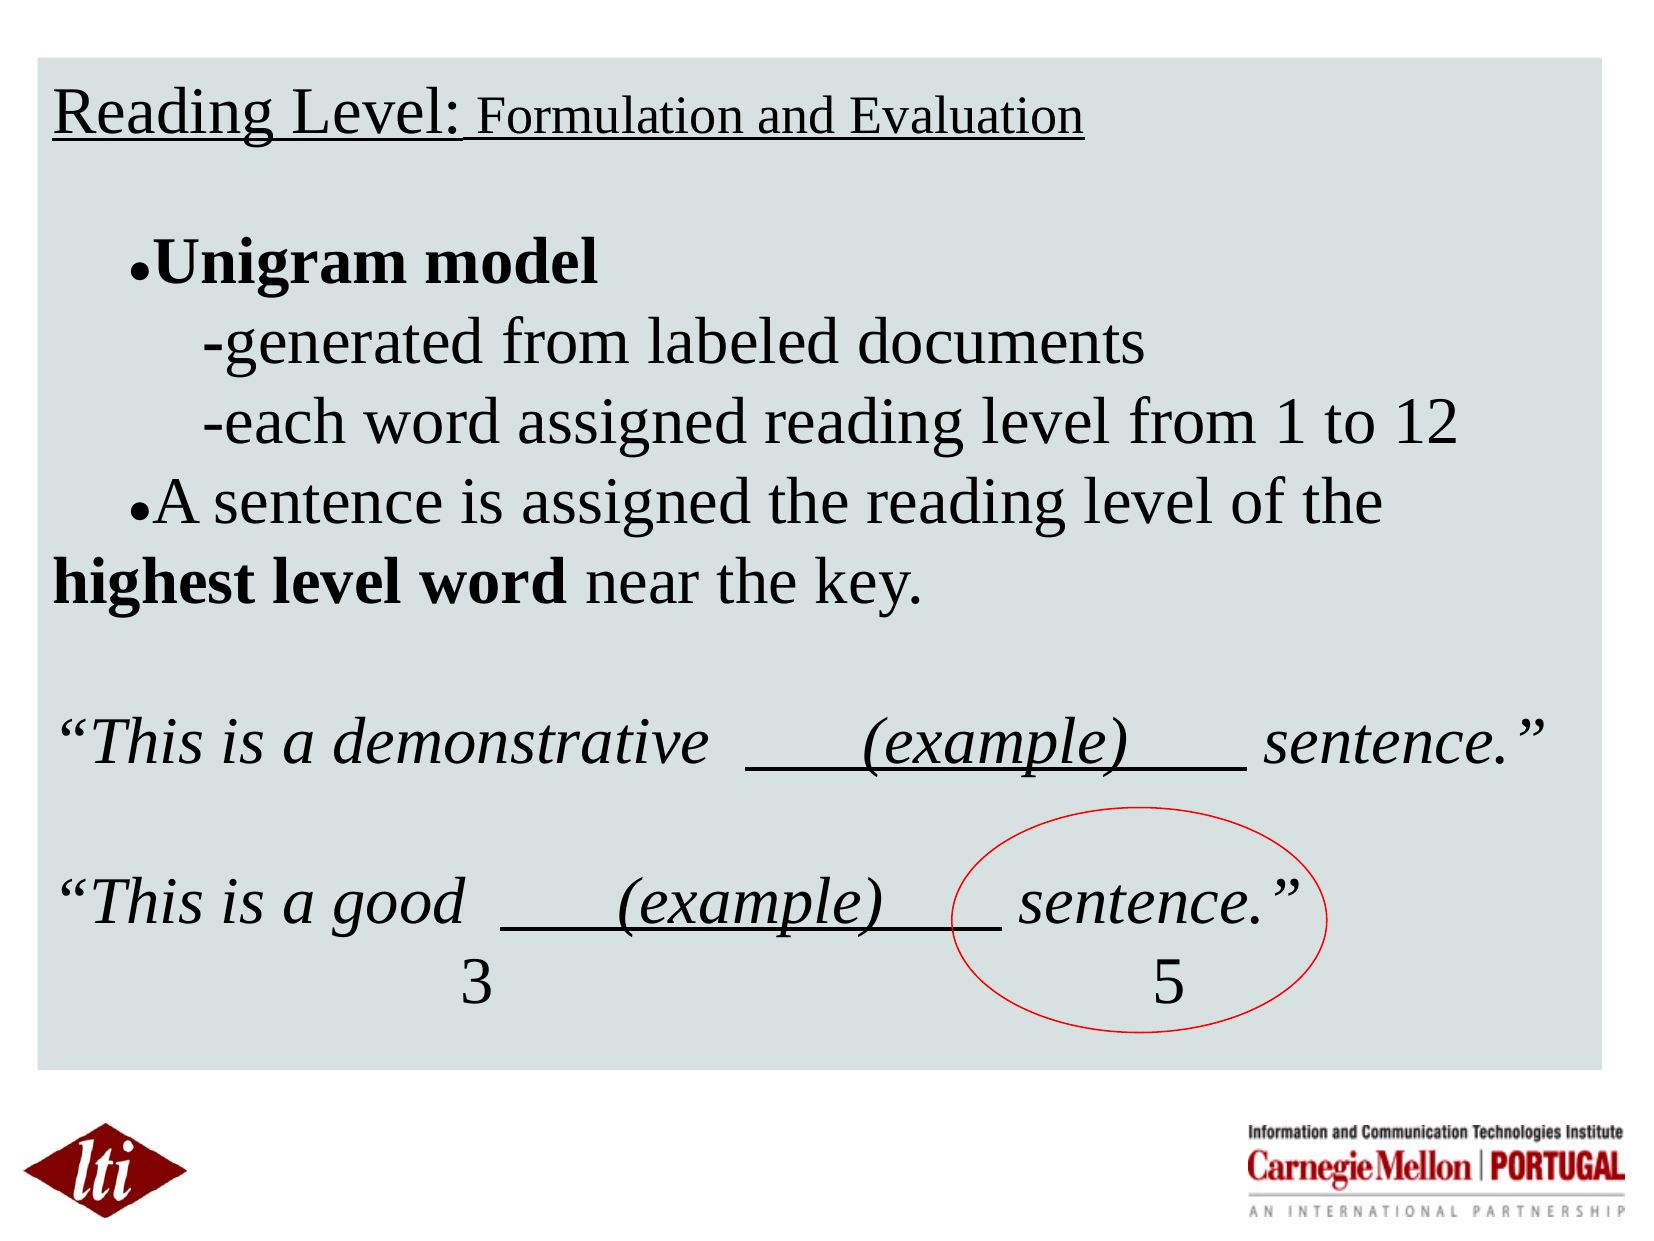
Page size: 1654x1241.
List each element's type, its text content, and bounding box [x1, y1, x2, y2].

text_box [951, 807, 1327, 1033]
text_box Reading Level: Formulation and Evaluation ●Unigram model -generated from labeled documents -each word assigned reading level from 1 to 12 ●A sentence is assigned the reading level of the highest level word near the key. “This is a demonstrative (example) sentence.” “This is a good (example) sentence.” 3 5 [37, 57, 1602, 1071]
picture [23, 1123, 187, 1219]
picture [1248, 1124, 1626, 1217]
